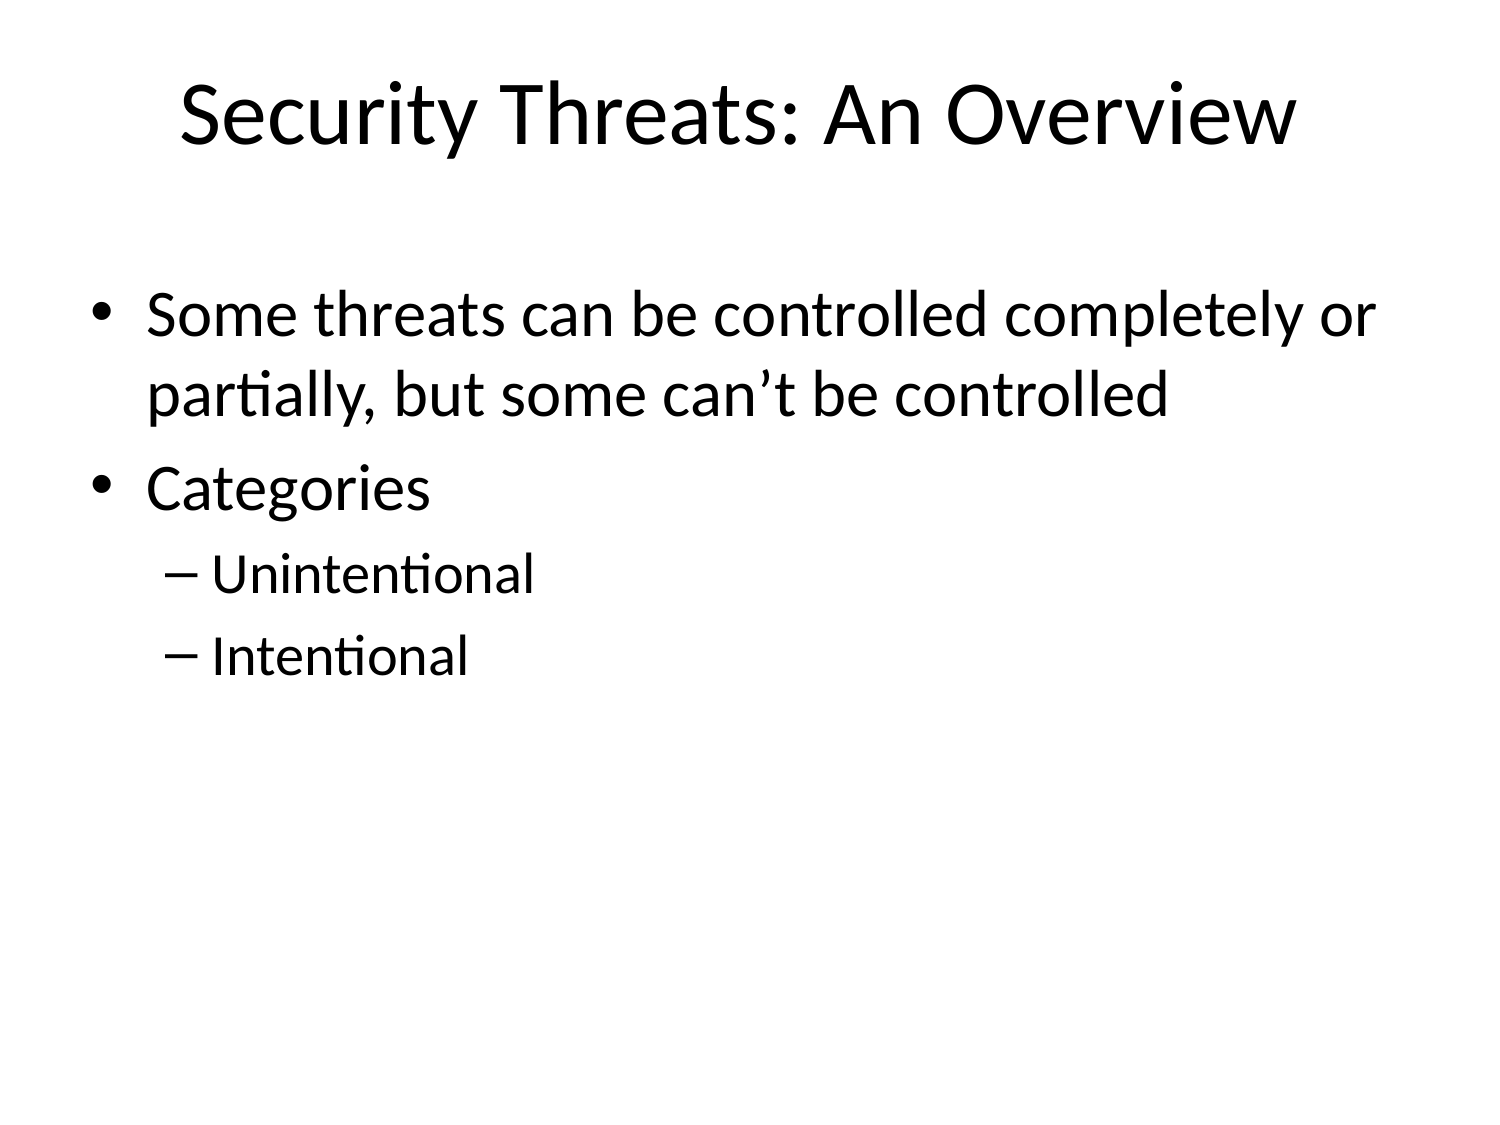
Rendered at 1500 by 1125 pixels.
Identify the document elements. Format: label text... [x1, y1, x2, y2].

title Security Threats: An Overview [75, 45, 1425, 233]
list Some threats can be controlled completely or partially, but some can’t be controlled Categories Unintentional Intentional [75, 262, 1425, 1005]
